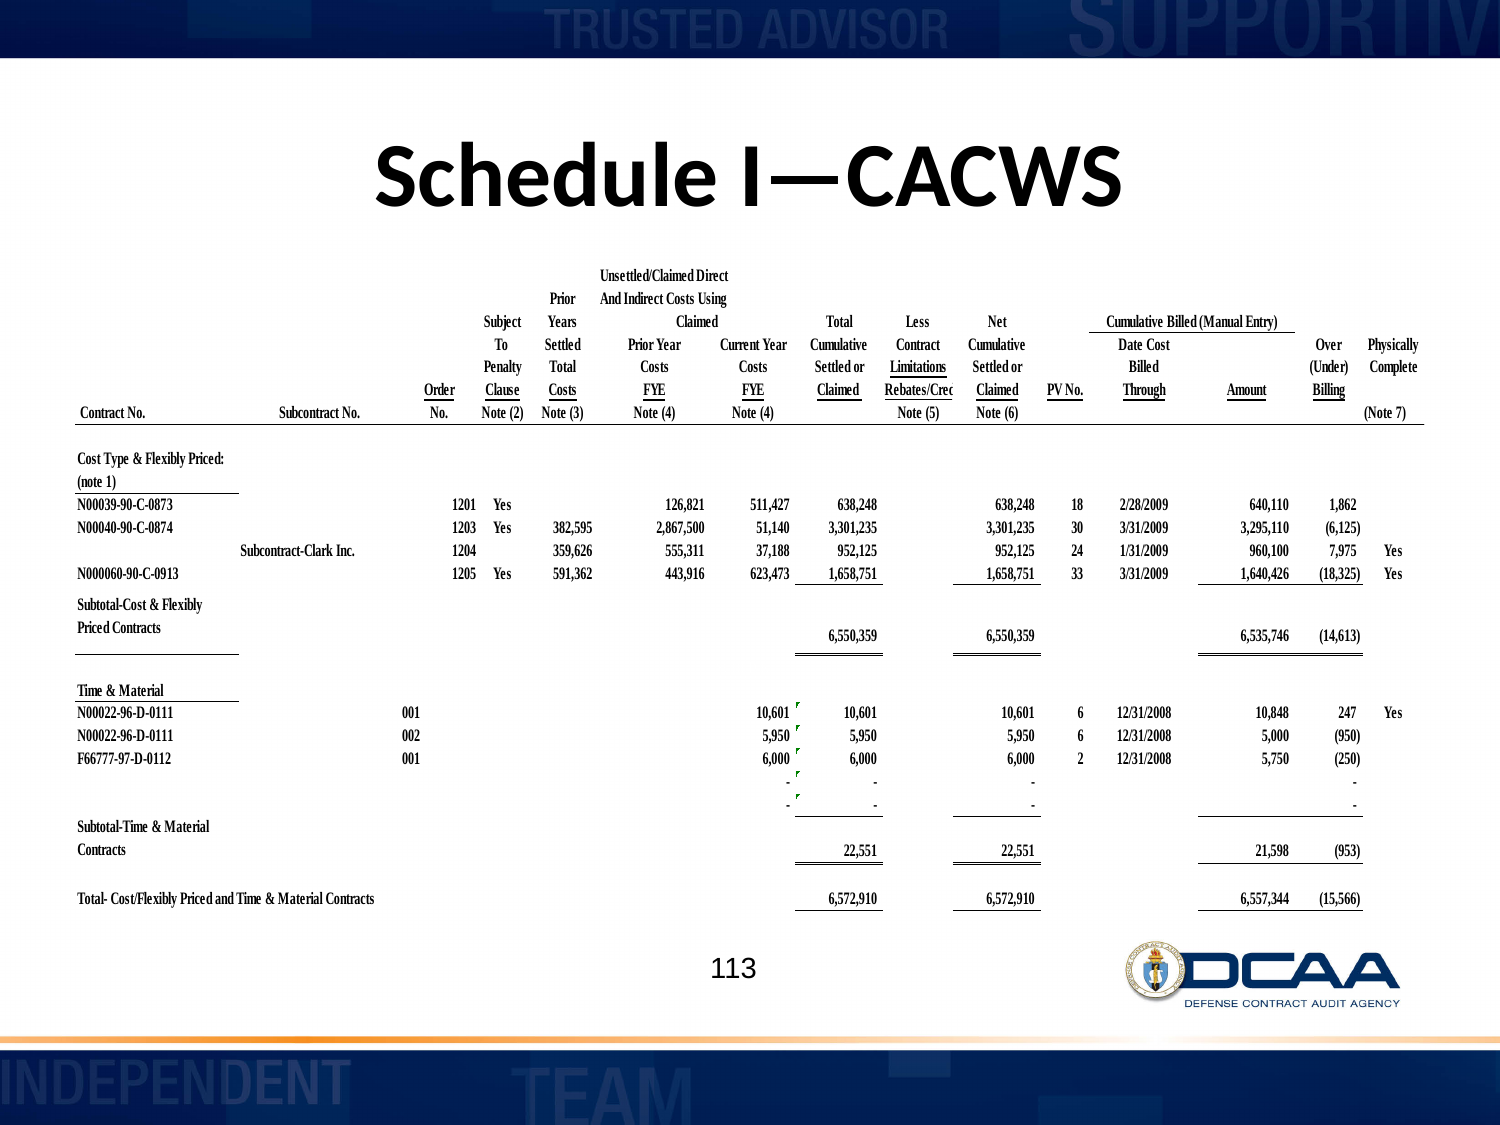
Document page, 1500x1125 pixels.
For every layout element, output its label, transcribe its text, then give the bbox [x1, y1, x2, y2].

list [74, 263, 1426, 913]
title Schedule I—CACWS [74, 75, 1426, 263]
text_box 113 [483, 942, 984, 992]
picture [0, 0, 1500, 1125]
